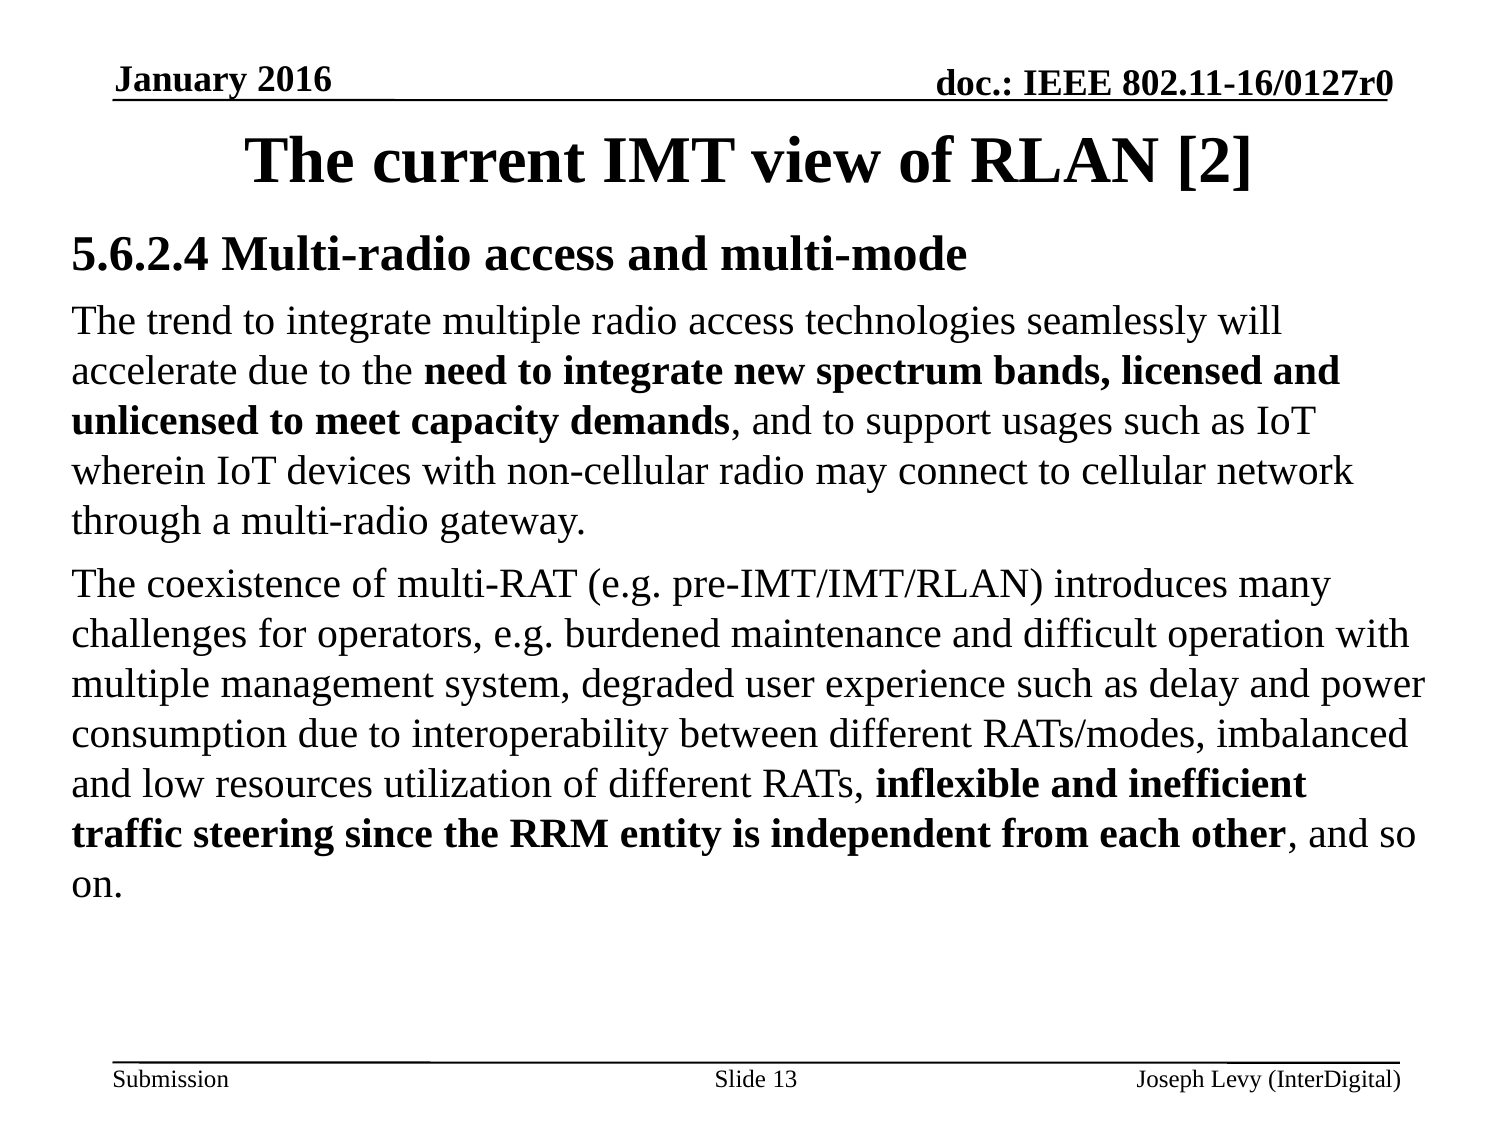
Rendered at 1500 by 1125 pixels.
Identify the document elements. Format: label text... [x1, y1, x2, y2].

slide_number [114, 54, 423, 100]
slide_number Slide 13 [712, 1061, 800, 1123]
title The current IMT view of RLAN [2] [112, 112, 1388, 201]
list 5.6.2.4 Multi-radio access and multi-mode The trend to integrate multiple radio access technologies seamlessly will accelerate due to the need to integrate new spectrum bands, licensed and unlicensed to meet capacity demands, and to support usages such as IoT wherein IoT devices with non-cellular radio may connect to cellular network through a multi-radio gateway. The coexistence of multi-RAT (e.g. pre-IMT/IMT/RLAN) introduces many challenges for operators, e.g. burdened maintenance and difficult operation with multiple management system, degraded user experience such as delay and power consumption due to interoperability between different RATs/modes, imbalanced and low resources utilization of different RATs, inflexible and inefficient traffic steering since the RRM entity is independent from each other, and so on. [55, 212, 1444, 938]
footer Joseph Levy (InterDigital) [878, 1061, 1402, 1093]
